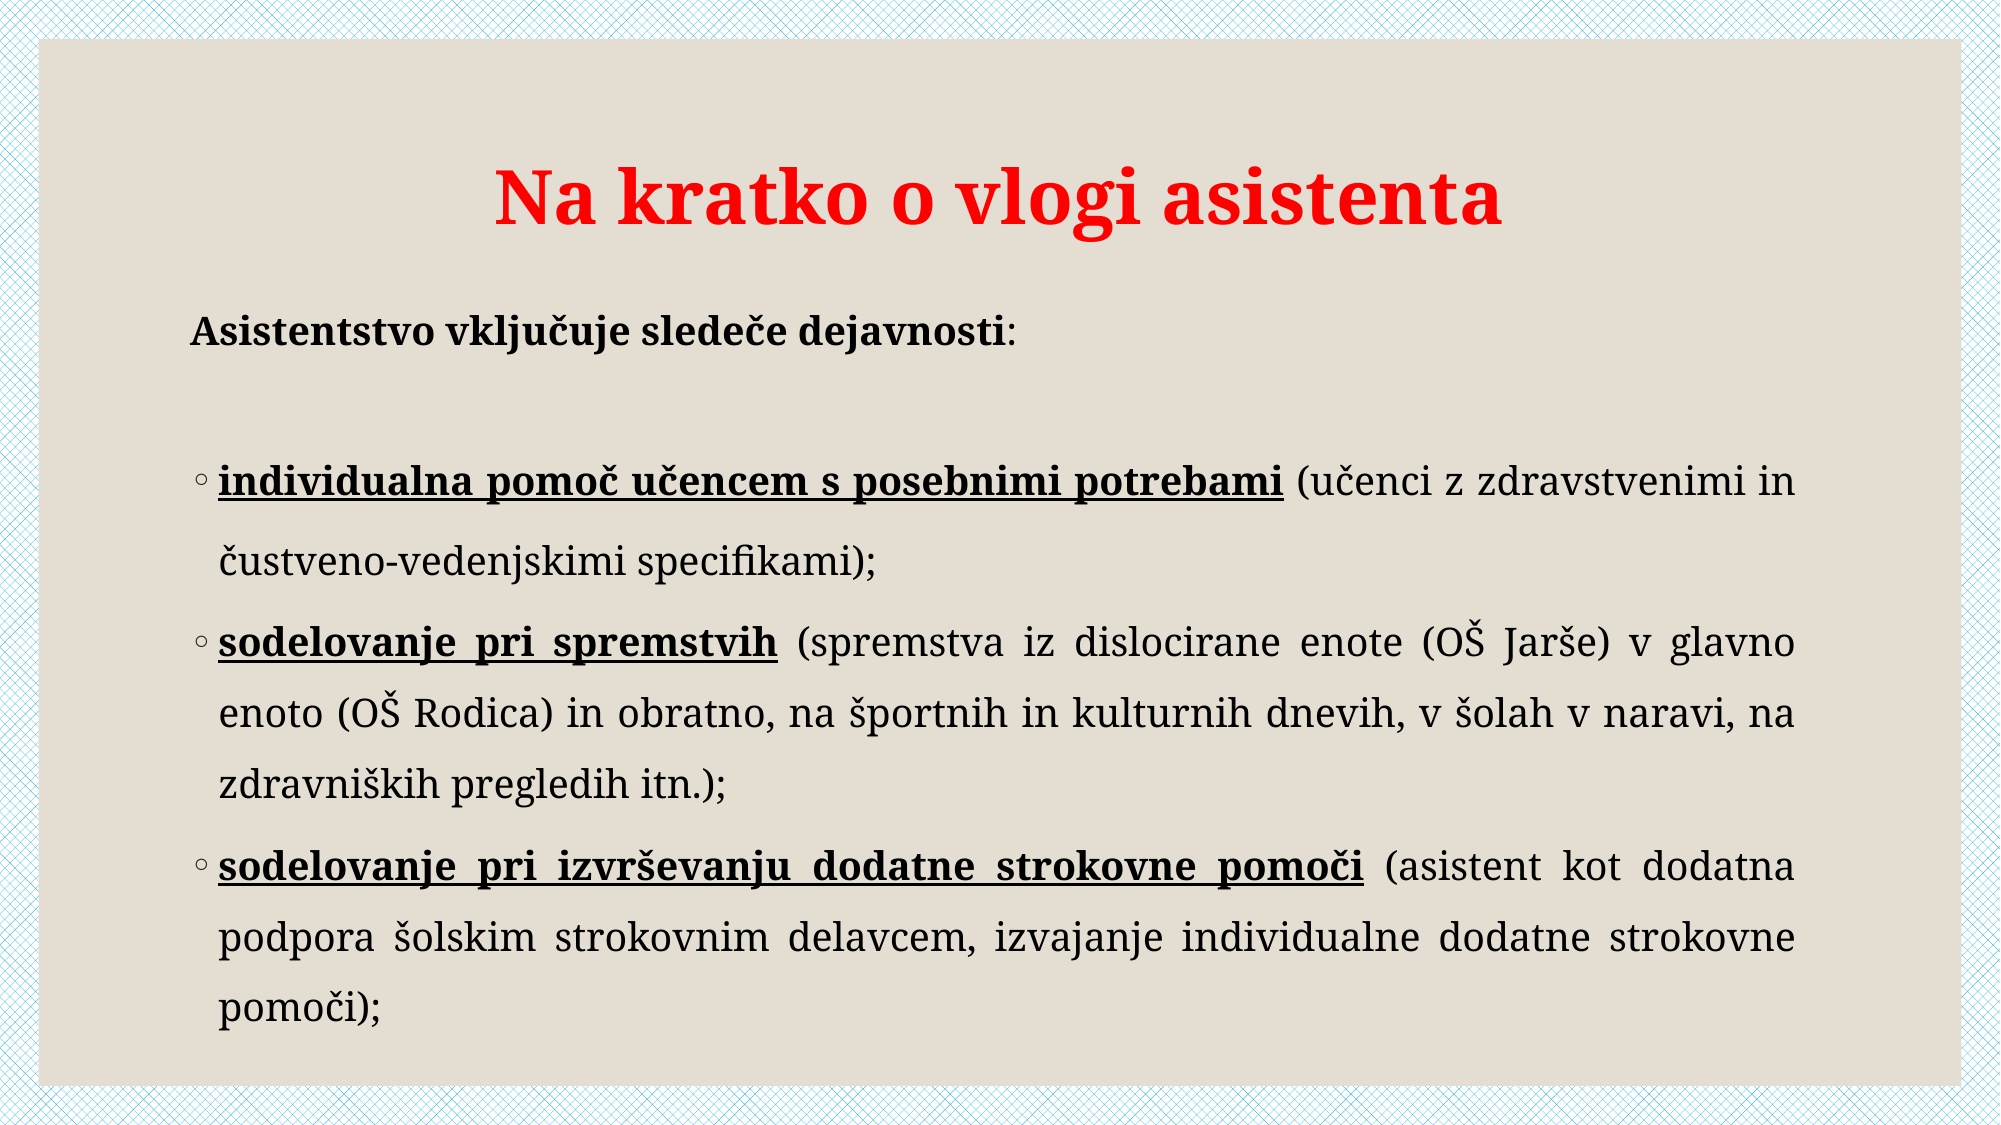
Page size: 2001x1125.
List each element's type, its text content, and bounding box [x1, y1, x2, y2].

title Na kratko o vlogi asistenta [174, 87, 1825, 313]
list Asistentstvo vključuje sledeče dejavnosti: individualna pomoč učencem s posebnimi potrebami (učenci z zdravstvenimi in čustveno-vedenjskimi specifikami); sodelovanje pri spremstvih (spremstva iz dislocirane enote (OŠ Jarše) v glavno enoto (OŠ Rodica) in obratno, na športnih in kulturnih dnevih, v šolah v naravi, na zdravniških pregledih itn.); sodelovanje pri izvrševanju dodatne strokovne pomoči (asistent kot dodatna podpora šolskim strokovnim delavcem, izvajanje individualne dodatne strokovne pomoči); [174, 298, 1811, 1049]
